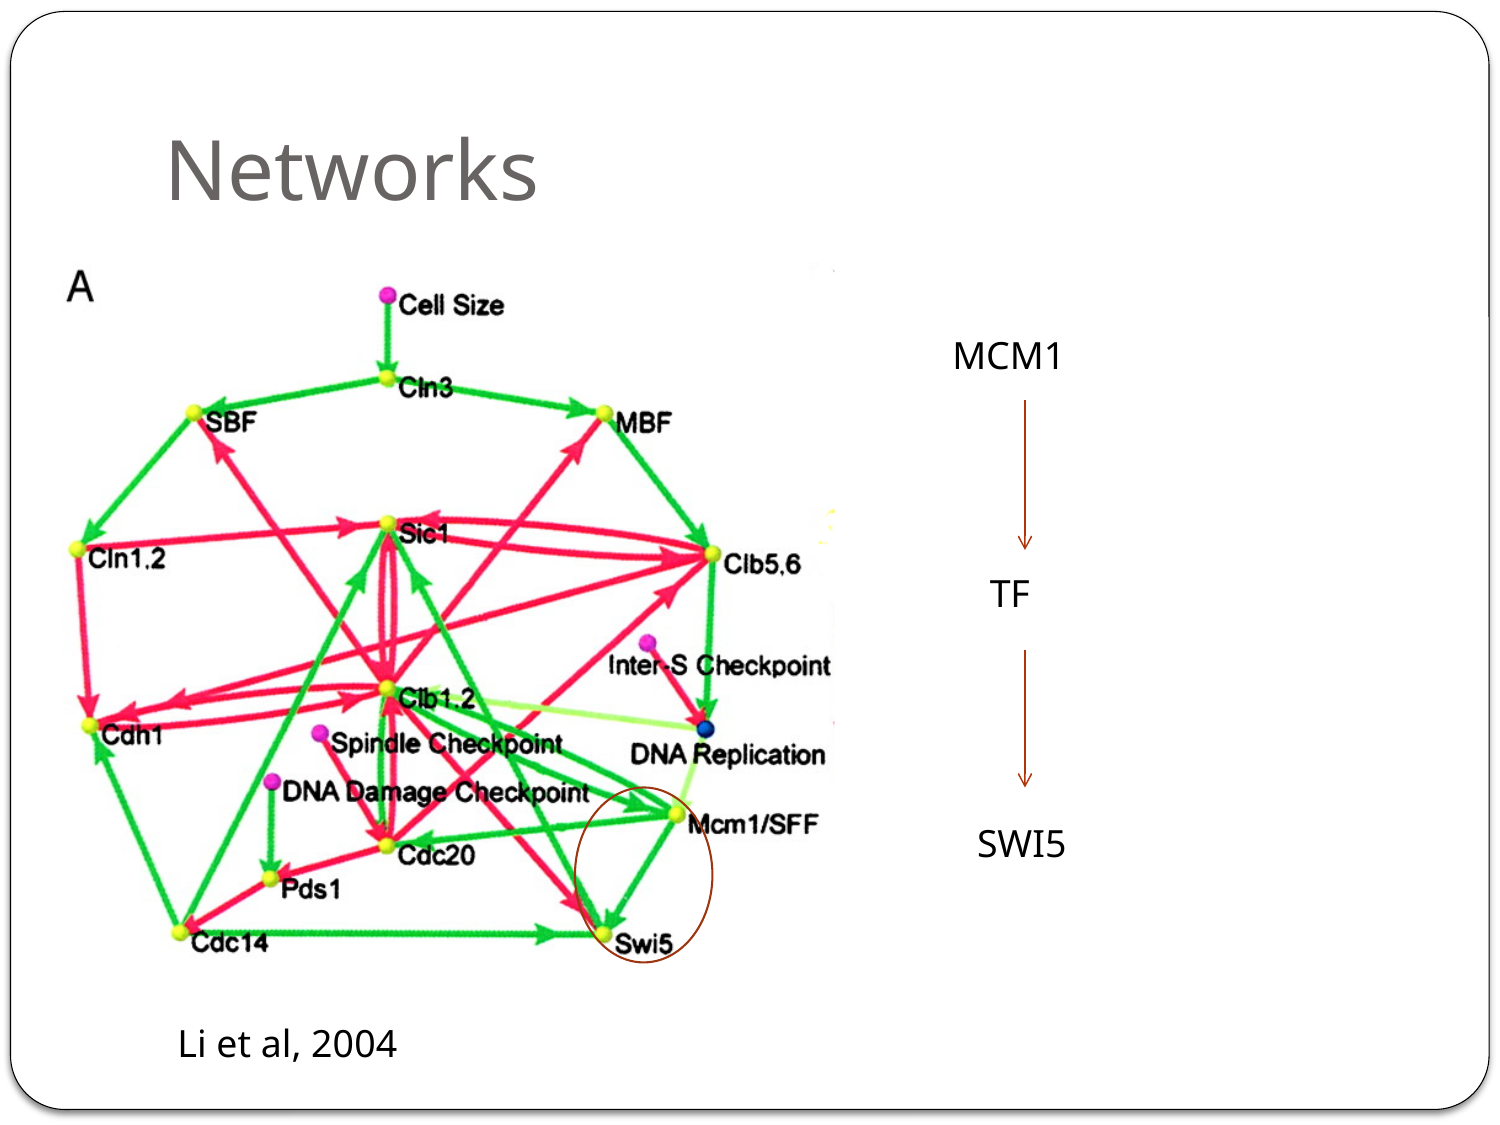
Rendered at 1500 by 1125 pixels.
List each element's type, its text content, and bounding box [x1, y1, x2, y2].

text_box Li et al, 2004 [162, 1015, 625, 1073]
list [62, 262, 858, 1006]
text_box SWI5 [962, 812, 1175, 873]
title Networks [150, 45, 1425, 233]
text_box MCM1 [937, 324, 1363, 385]
text_box TF [974, 562, 1213, 623]
